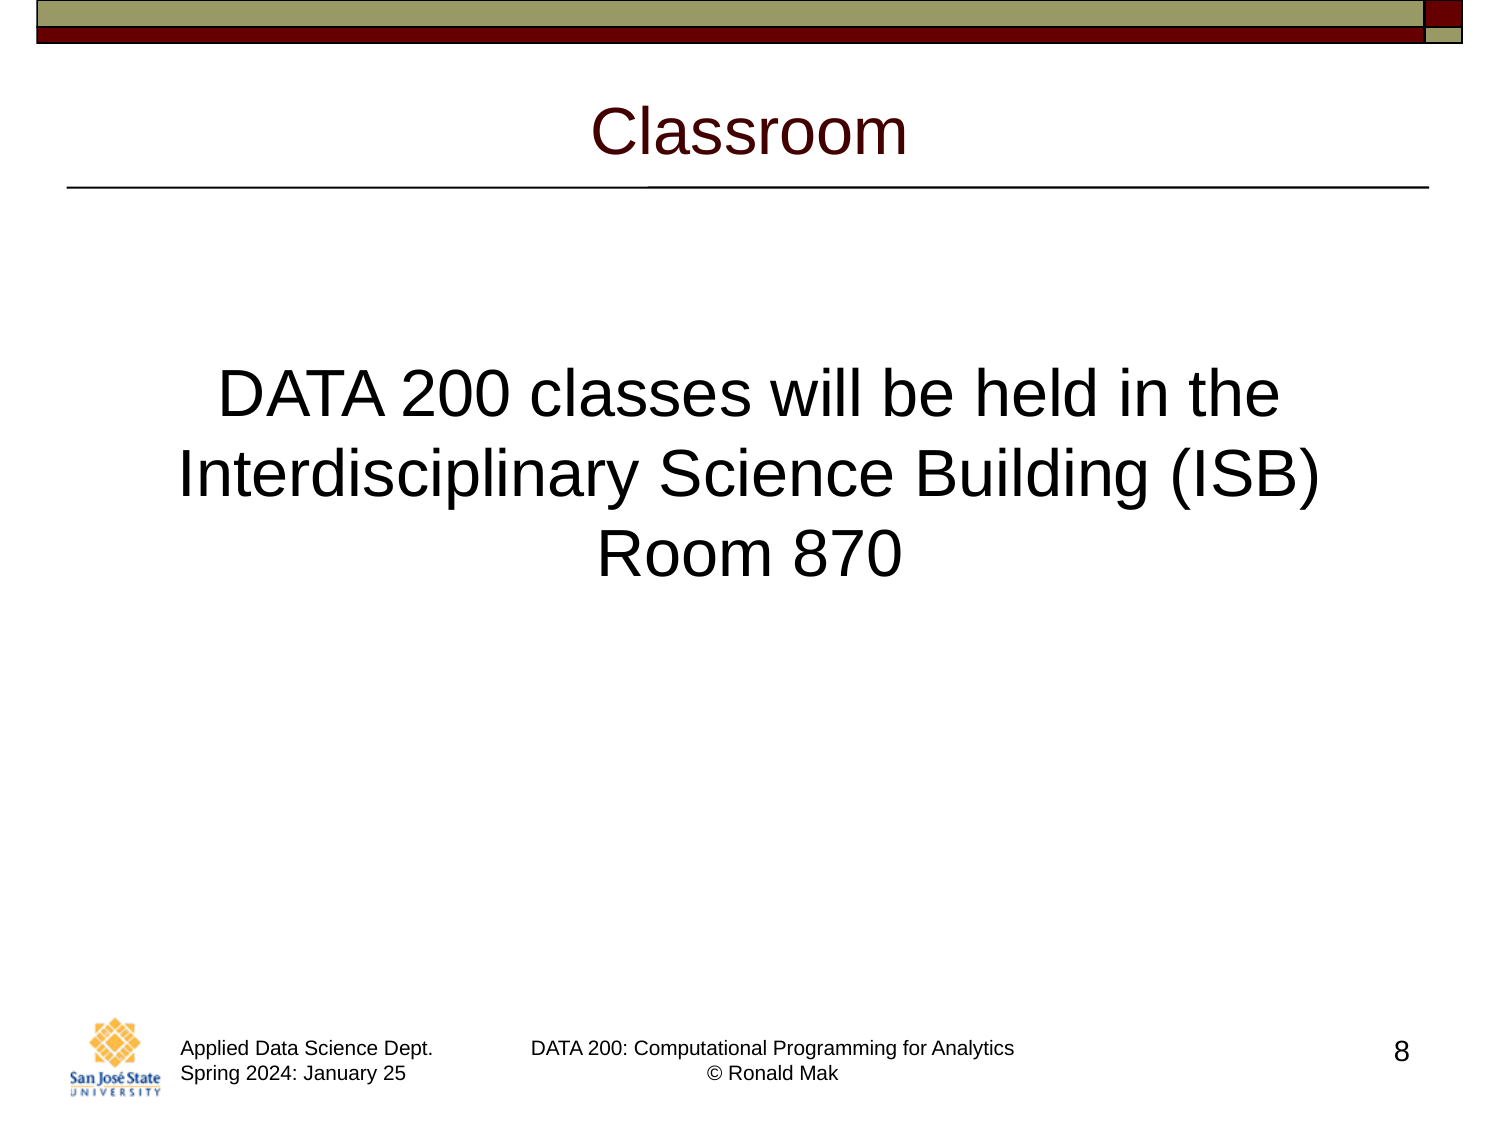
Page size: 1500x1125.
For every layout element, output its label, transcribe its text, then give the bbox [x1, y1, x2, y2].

text_box DATA 200 classes will be held in the Interdisciplinary Science Building (ISB) Room 870 [162, 342, 1338, 598]
title Classroom [75, 67, 1425, 175]
picture [60, 1012, 166, 1112]
slide_number 8 [1112, 1025, 1425, 1100]
